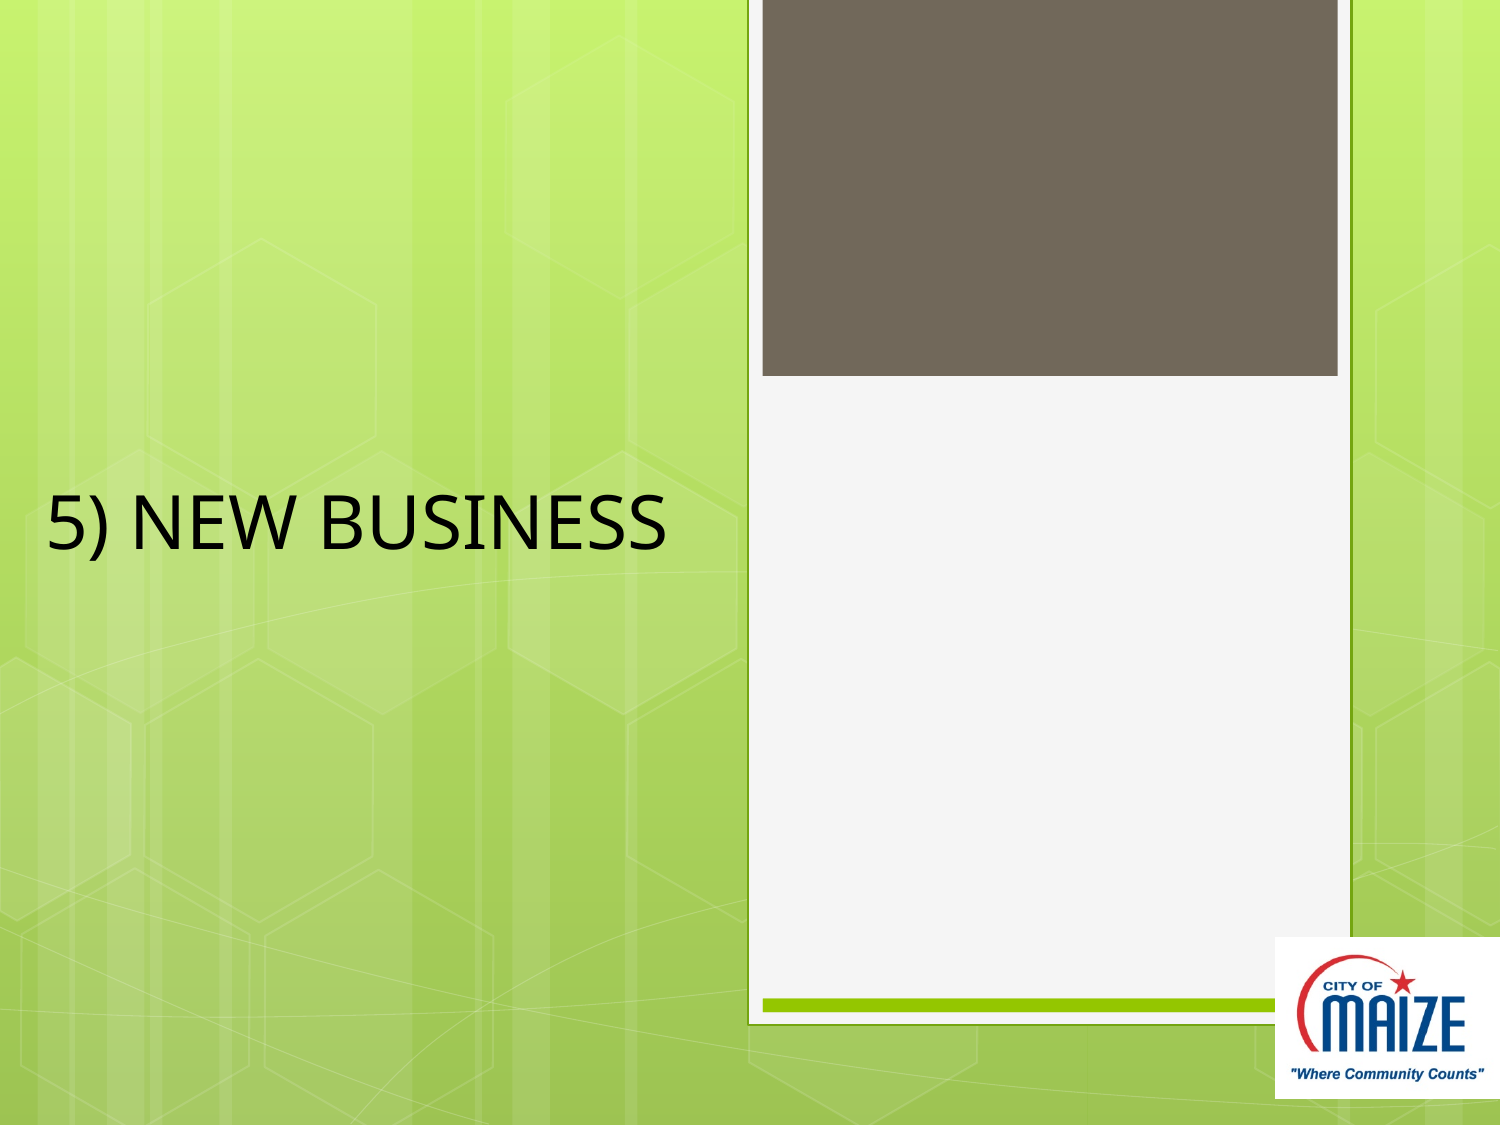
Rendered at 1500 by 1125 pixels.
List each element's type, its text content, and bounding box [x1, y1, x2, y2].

picture [1274, 937, 1500, 1099]
title 5) NEW BUSINESS [0, 375, 1500, 663]
